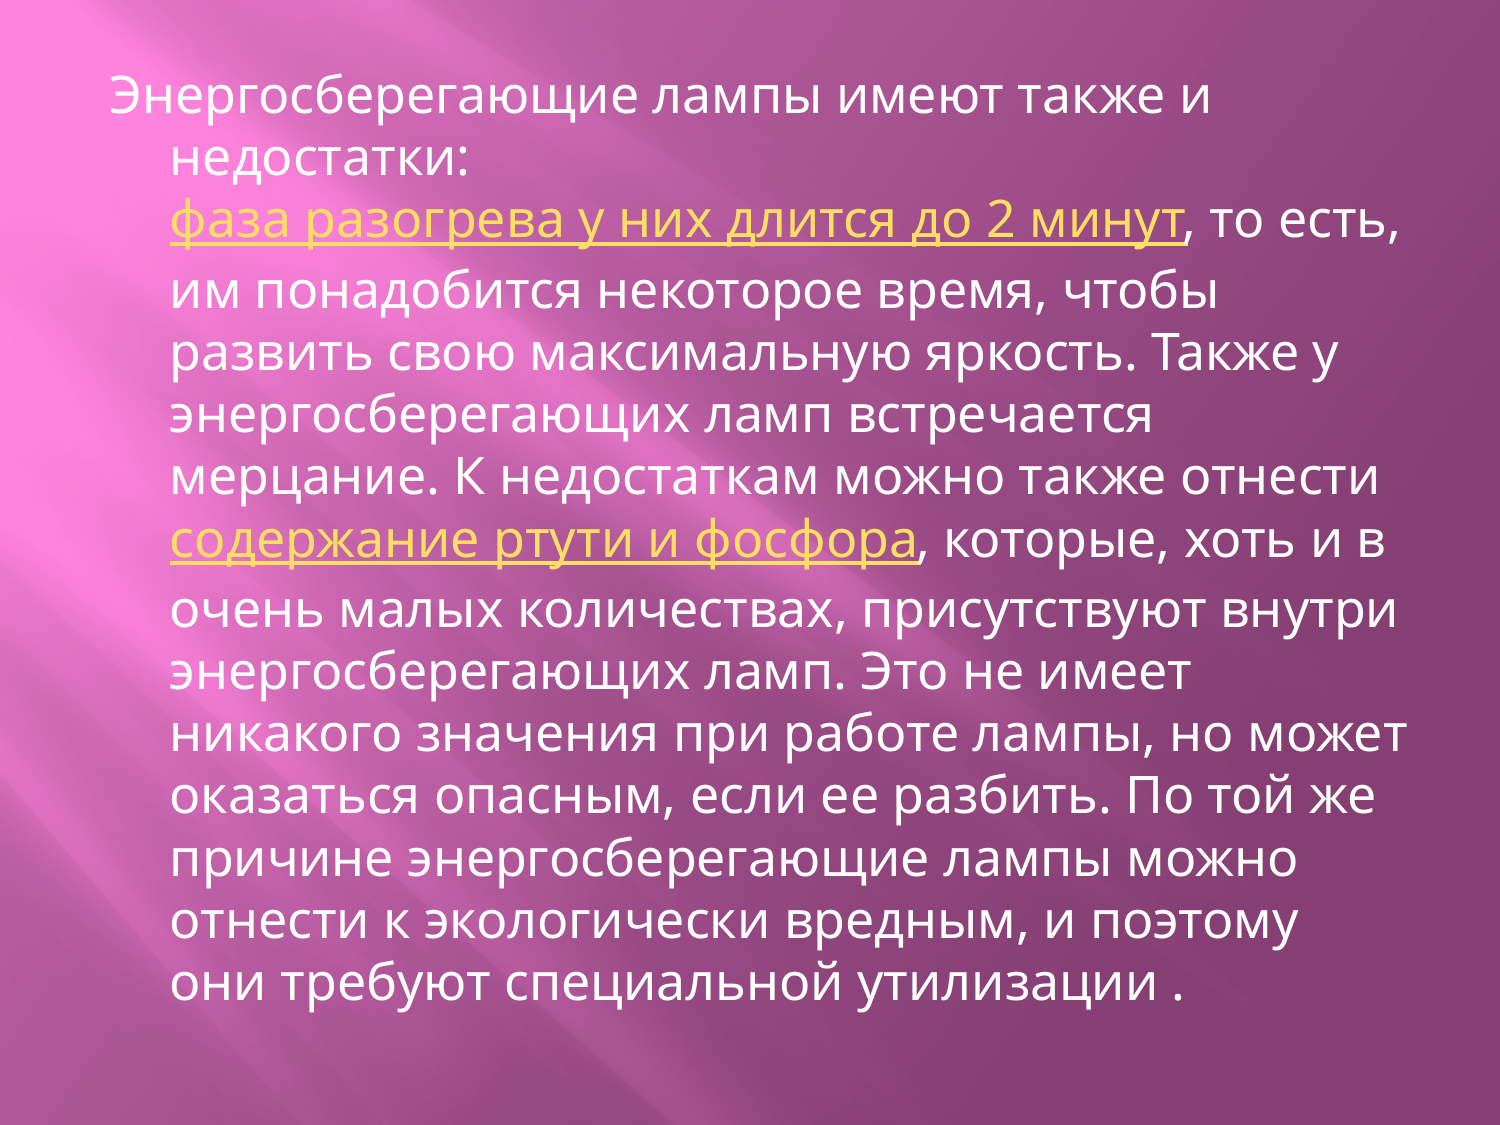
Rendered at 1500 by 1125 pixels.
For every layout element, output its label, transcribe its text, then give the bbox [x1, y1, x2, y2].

list Энергосберегающие лампы имеют также и недостатки: фаза разогрева у них длится до 2 минут, то есть, им понадобится некоторое время, чтобы развить свою максимальную яркость. Также у энергосберегающих ламп встречается мерцание. К недостаткам можно также отнести содержание ртути и фосфора, которые, хоть и в очень малых количествах, присутствуют внутри энергосберегающих ламп. Это не имеет никакого значения при работе лампы, но может оказаться опасным, если ее разбить. По той же причине энергосберегающие лампы можно отнести к экологически вредным, и поэтому они требуют специальной утилизации . [75, 54, 1425, 1035]
